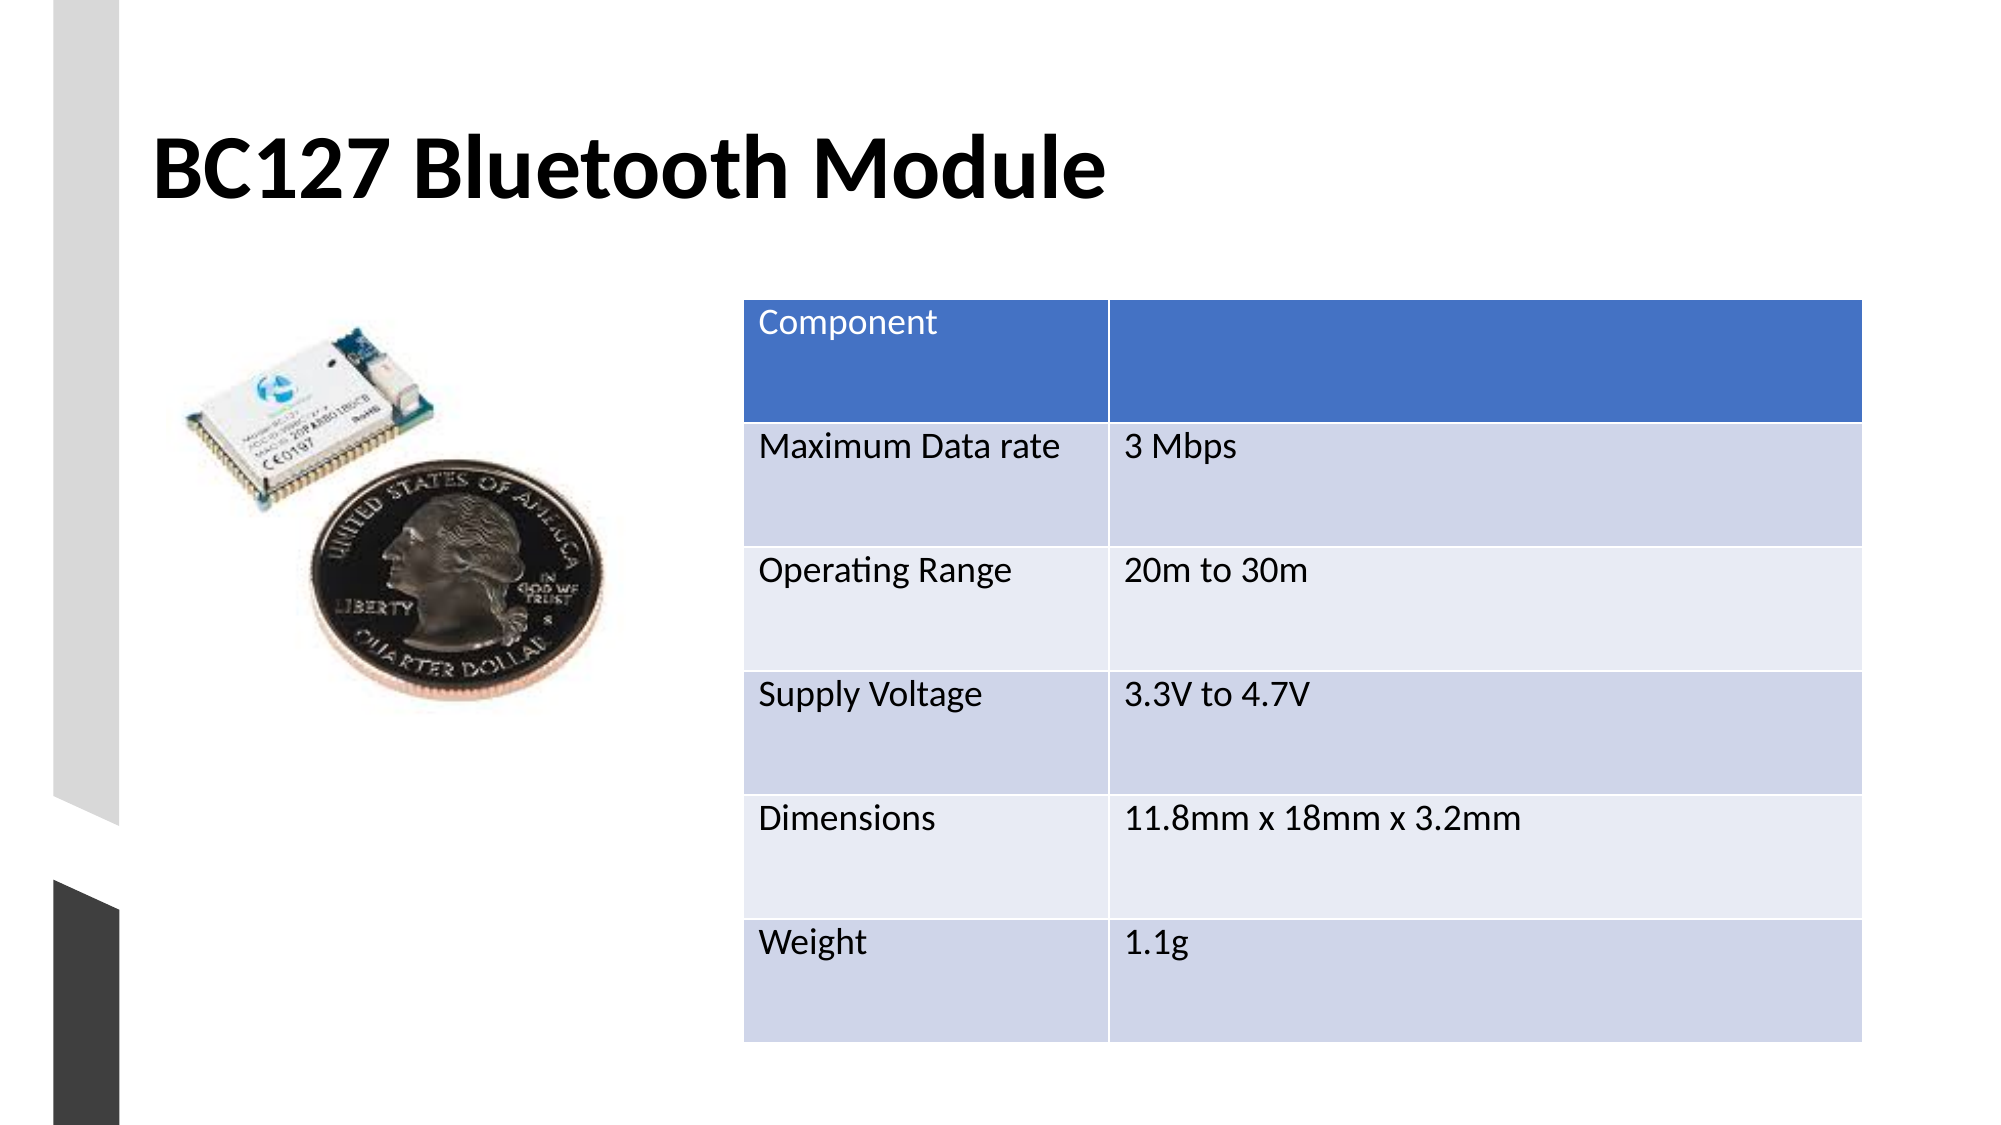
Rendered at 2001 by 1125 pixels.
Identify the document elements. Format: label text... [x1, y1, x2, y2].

table_cell Weight [744, 920, 1108, 1042]
table_cell Operating Range [744, 548, 1108, 670]
table_cell Dimensions [744, 796, 1108, 918]
table_cell 3 Mbps [1110, 424, 1862, 546]
table_cell 11.8mm x 18mm x 3.2mm [1110, 796, 1862, 918]
text_box [54, 881, 119, 1125]
table_cell Supply Voltage [744, 672, 1108, 794]
table_cell 20m to 30m [1110, 548, 1862, 670]
table_header [1110, 300, 1862, 422]
table_cell 3.3V to 4.7V [1110, 672, 1862, 794]
table_cell Maximum Data rate [744, 424, 1108, 546]
table_header Component [744, 300, 1108, 422]
picture [166, 288, 627, 749]
title BC127 Bluetooth Module [137, 59, 1863, 278]
table_cell 1.1g [1110, 920, 1862, 1042]
text_box [54, 0, 119, 825]
